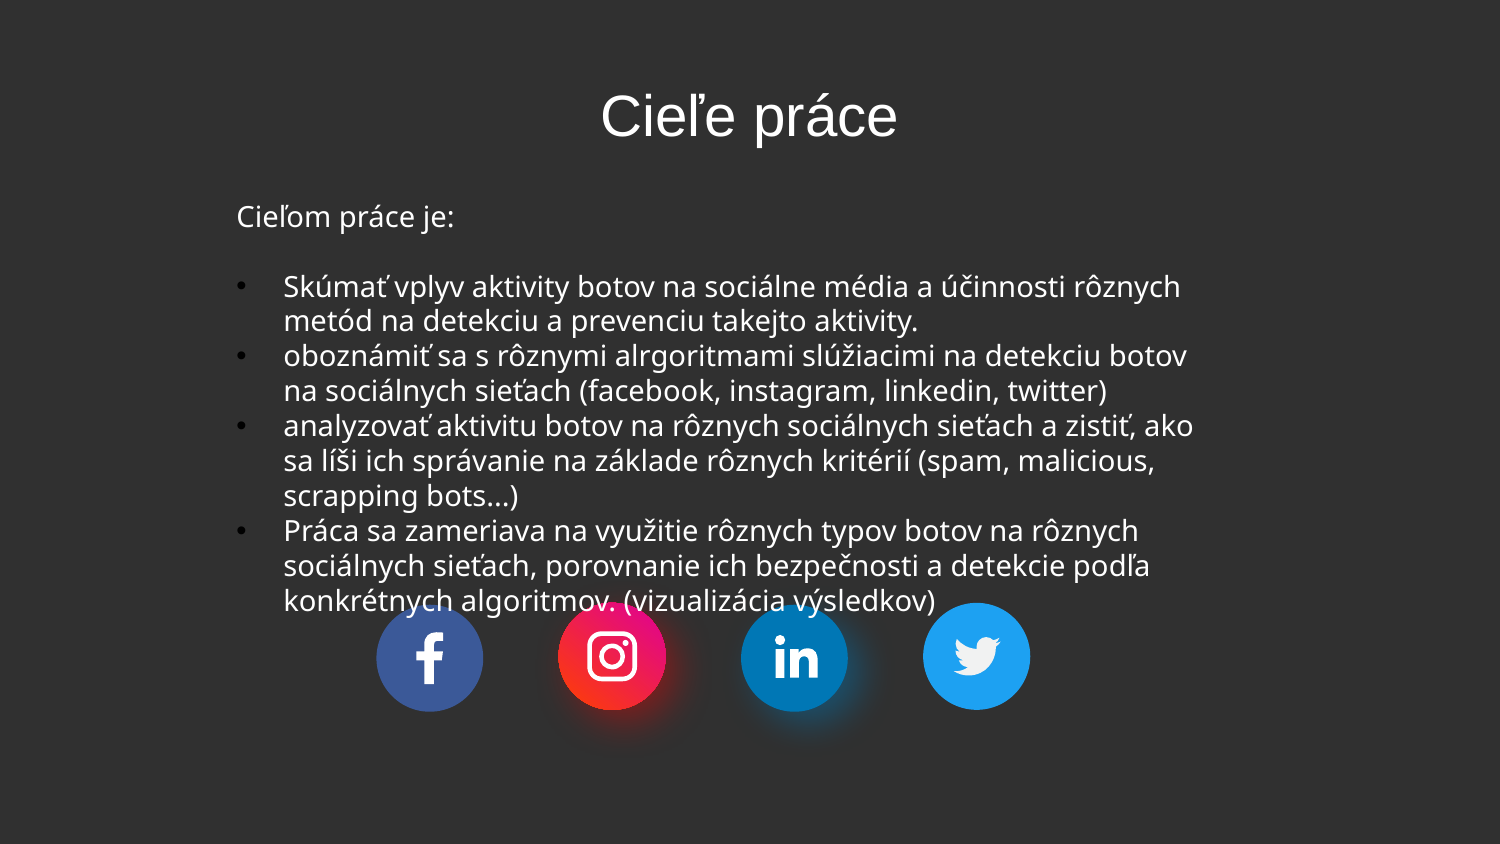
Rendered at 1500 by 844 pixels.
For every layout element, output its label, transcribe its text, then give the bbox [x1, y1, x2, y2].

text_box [376, 604, 484, 712]
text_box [740, 604, 849, 712]
text_box Cieľe práce [131, 82, 1369, 150]
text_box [558, 602, 666, 711]
text_box Cieľom práce je: Skúmať vplyv aktivity botov na sociálne média a účinnosti rôznych metód na detekciu a prevenciu takejto aktivity. oboznámiť sa s rôznymi alrgoritmami slúžiacimi na detekciu botov na sociálnych sieťach (facebook, instagram, linkedin, twitter) analyzovať aktivitu botov na rôznych sociálnych sieťach a zistiť, ako sa líši ich správanie na základe rôznych kritérií (spam, malicious, scrapping bots...) Práca sa zameriava na využitie rôznych typov botov na rôznych sociálnych sieťach, porovnanie ich bezpečnosti a detekcie podľa konkrétnych algoritmov. (vizualizácia výsledkov) [221, 190, 1238, 625]
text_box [922, 602, 1031, 711]
